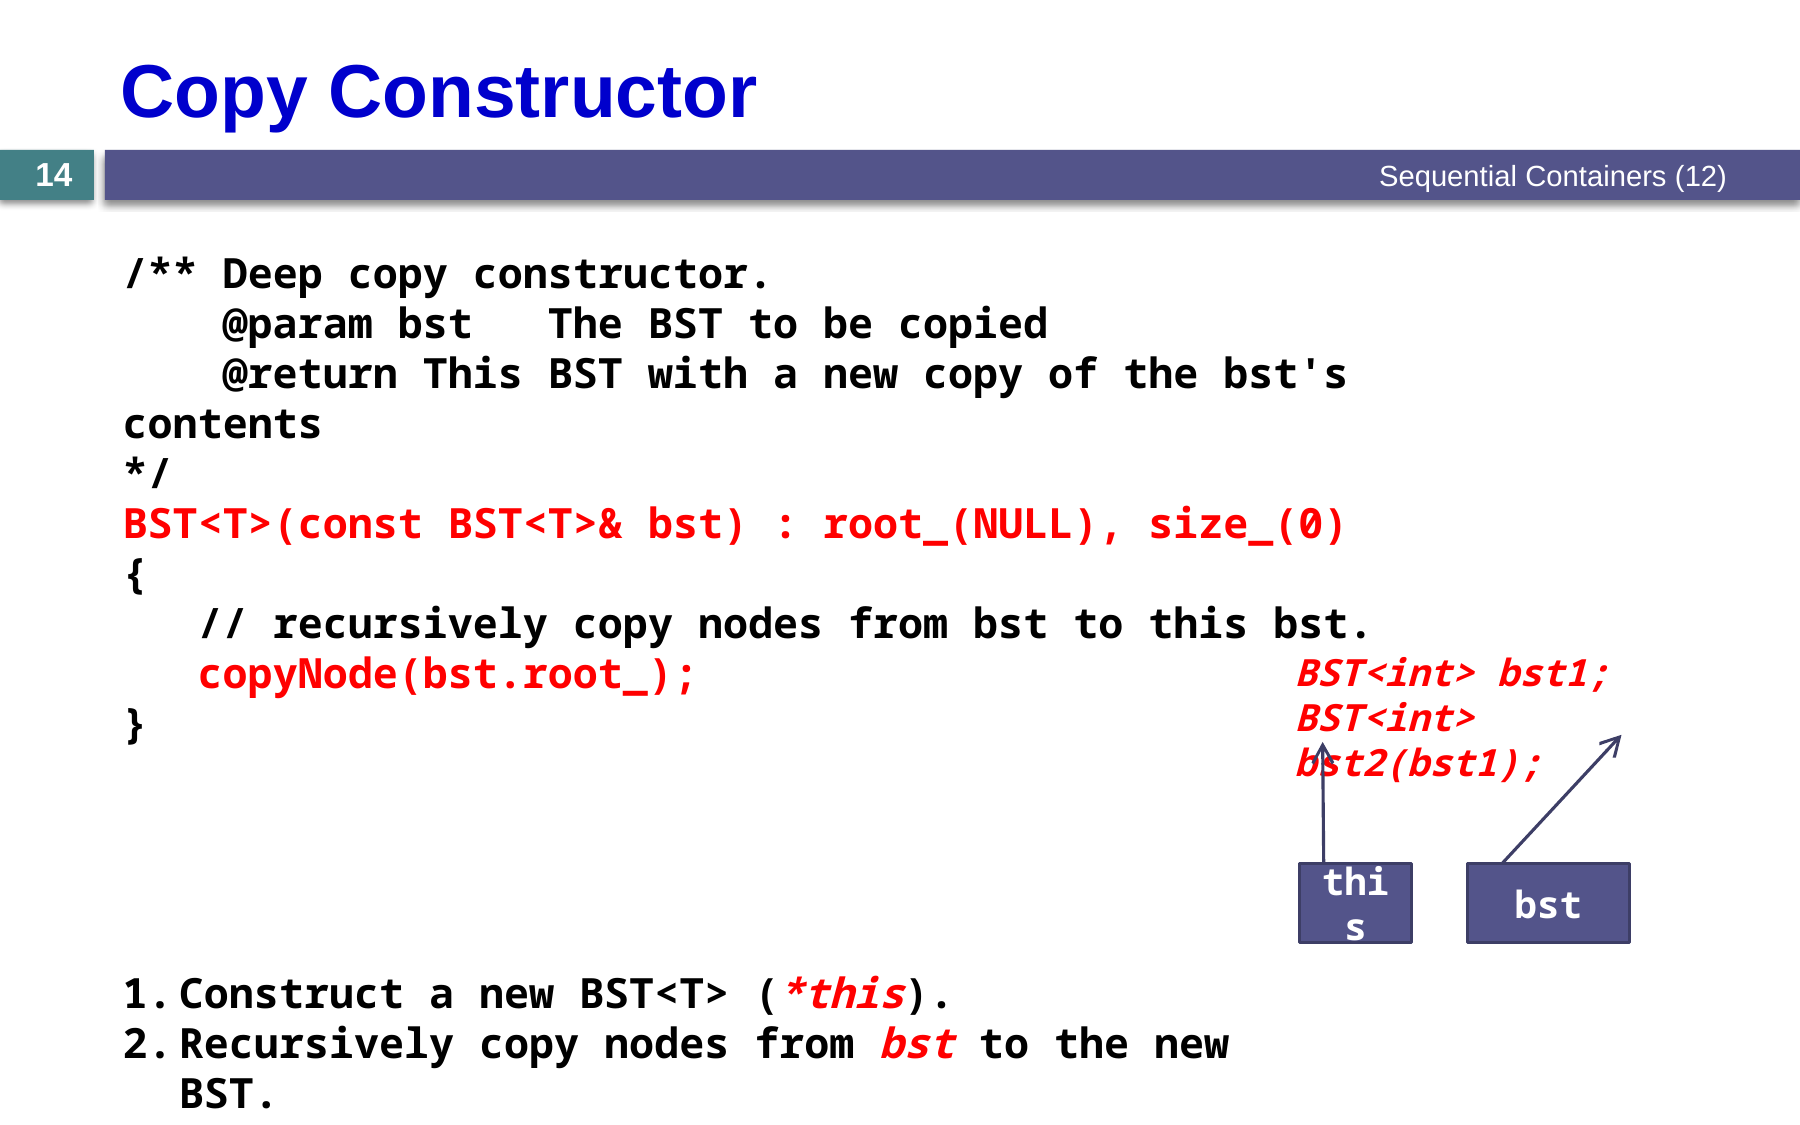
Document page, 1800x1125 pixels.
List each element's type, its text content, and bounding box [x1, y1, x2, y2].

text_box Construct a new BST<T> (*this). Recursively copy nodes from bst to the new BST. [108, 959, 1314, 1125]
text_box bst [1466, 734, 1631, 944]
text_box this [1298, 741, 1413, 944]
footer Sequential Containers (12) [675, 149, 1743, 202]
title Copy Constructor [105, 27, 1743, 149]
text_box BST<int> bst1; BST<int> bst2(bst1); [1279, 641, 1743, 792]
slide_number 14 [0, 150, 108, 196]
text_box /** Deep copy constructor. @param bst The BST to be copied @return This BST with a new copy of the bst's contents */ BST<T>(const BST<T>& bst) : root_(NULL), size_(0) { // recursively copy nodes from bst to this bst. copyNode(bst.root_); } [107, 239, 1522, 755]
